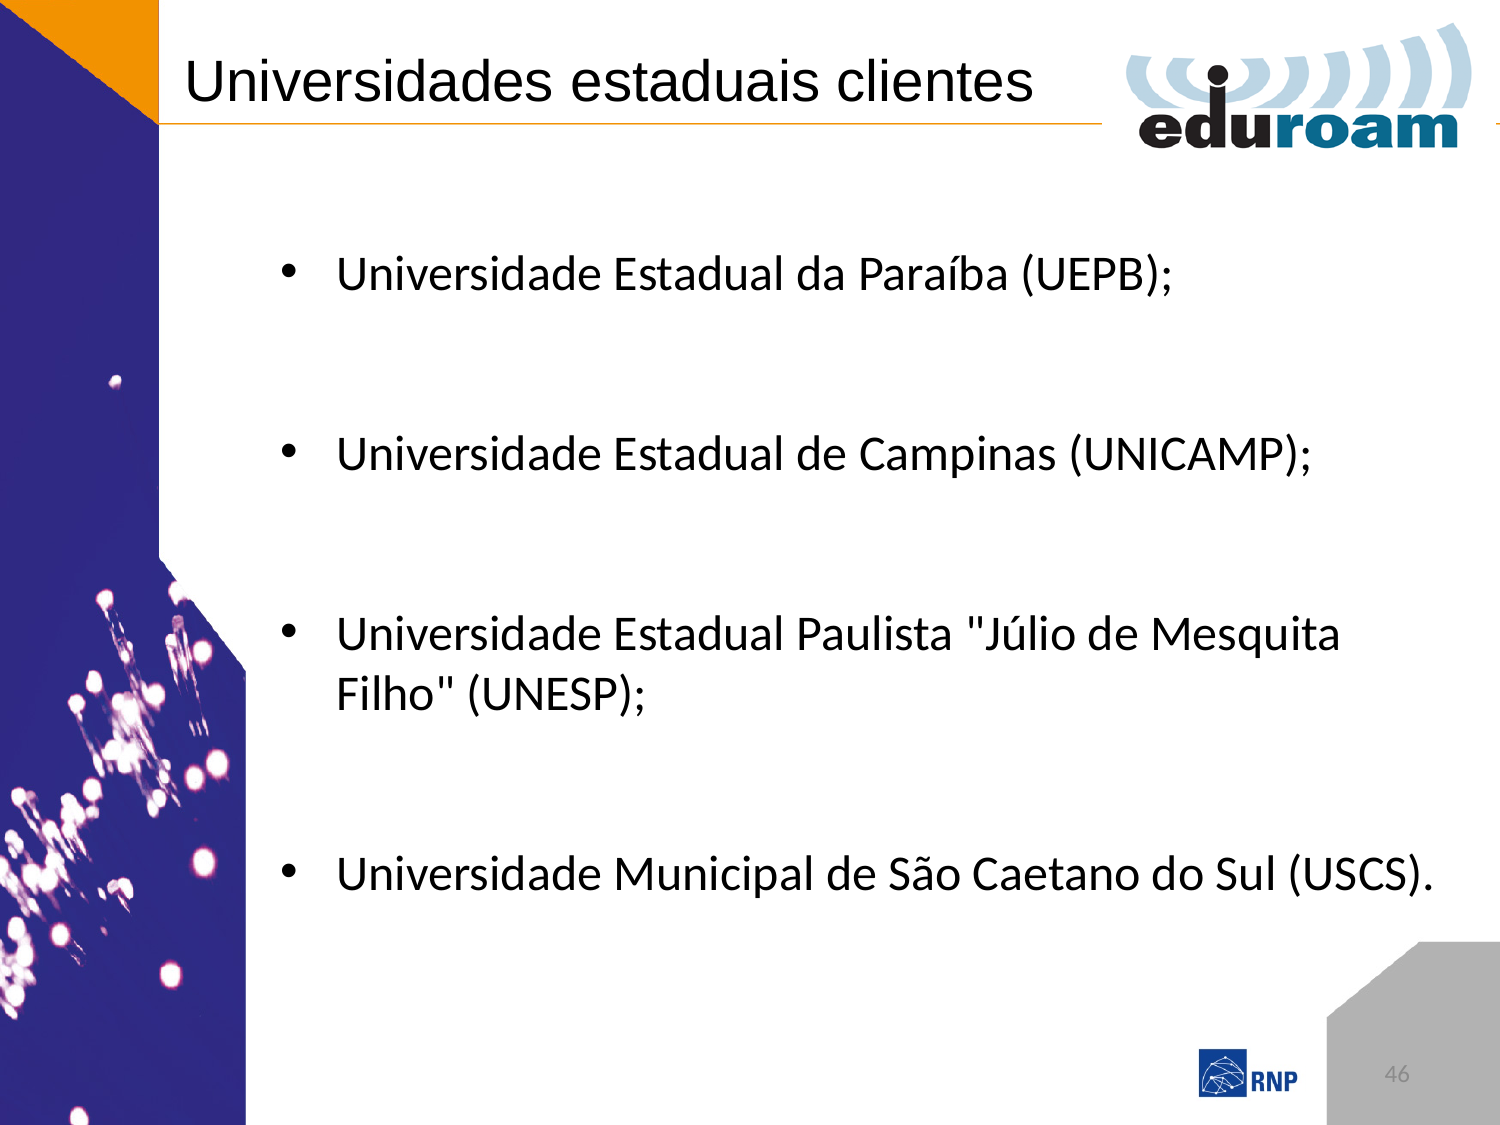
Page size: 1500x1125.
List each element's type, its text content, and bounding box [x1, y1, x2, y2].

title Universidades estaduais clientes [169, 0, 1100, 172]
picture [0, 0, 242, 1125]
text_box [242, 150, 1096, 1125]
picture [1101, 1, 1500, 1125]
text_box Universidade Estadual da Paraíba (UEPB); Universidade Estadual de Campinas (UNICAMP); Universidade Estadual Paulista "Júlio de Mesquita Filho" (UNESP); Universidade Municipal de São Caetano do Sul (USCS). [265, 171, 1471, 1125]
